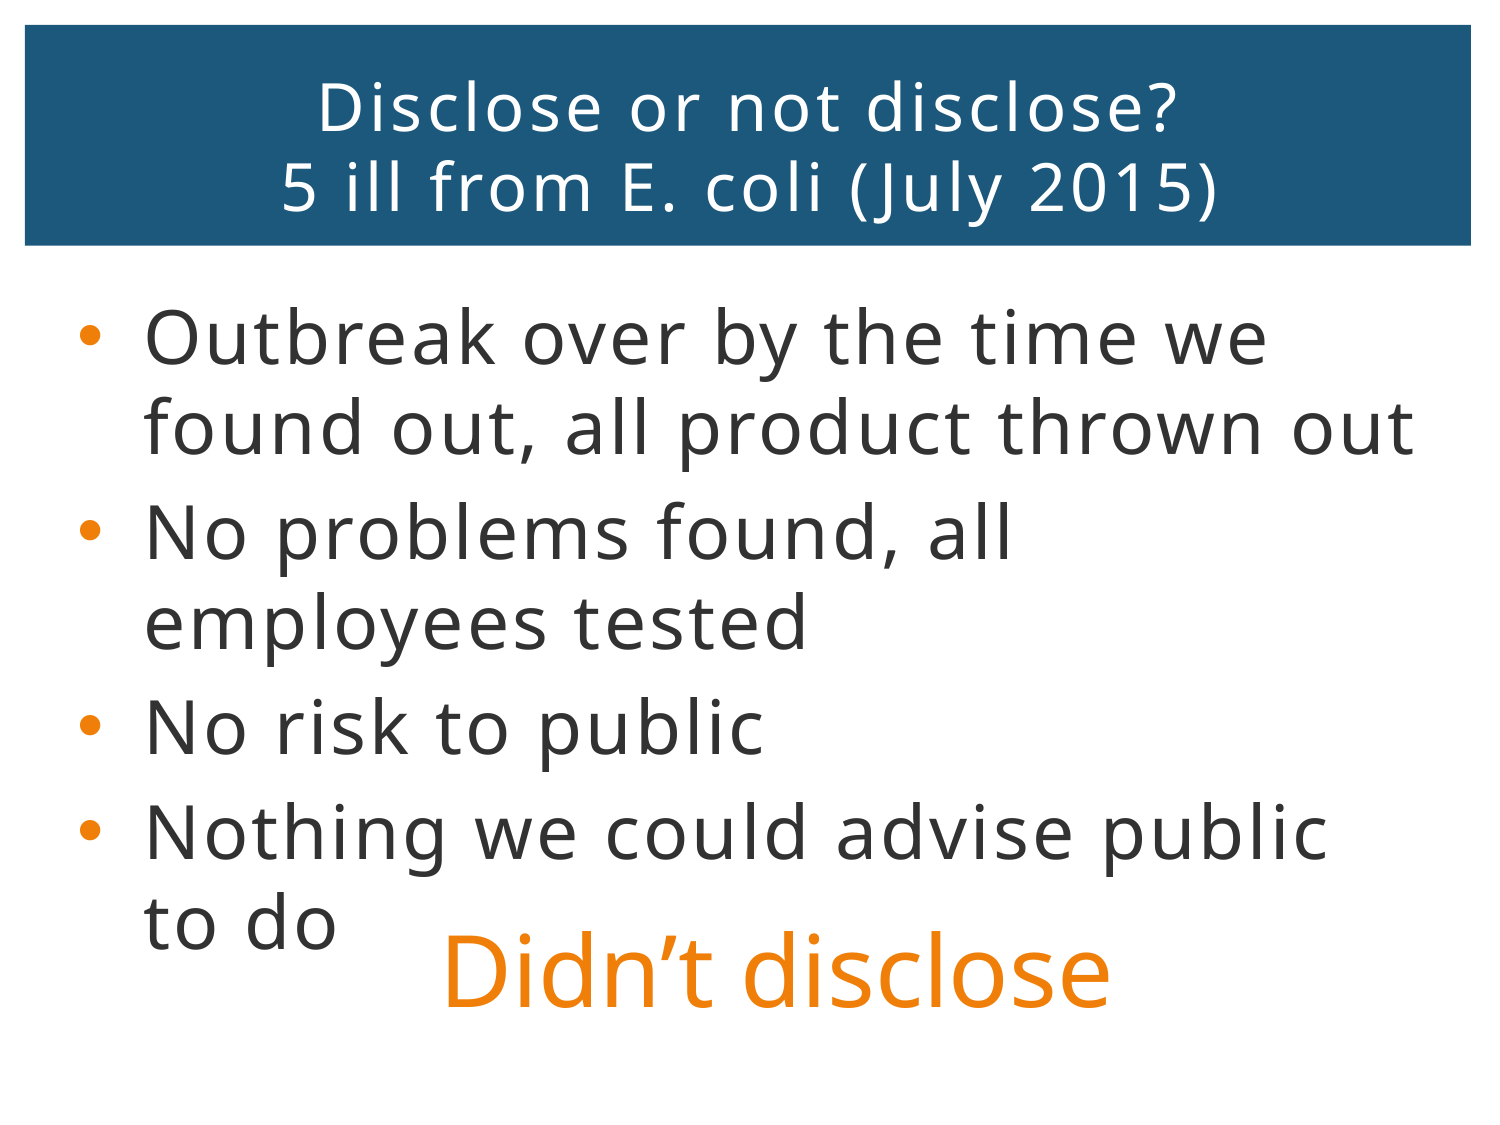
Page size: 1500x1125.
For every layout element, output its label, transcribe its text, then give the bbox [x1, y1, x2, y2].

title Disclose or not disclose? 5 ill from E. coli (July 2015) [62, 58, 1438, 232]
list Outbreak over by the time we found out, all product thrown out No problems found, all employees tested No risk to public Nothing we could advise public to do [62, 281, 1442, 1005]
text_box Didn’t disclose [424, 900, 1250, 1035]
